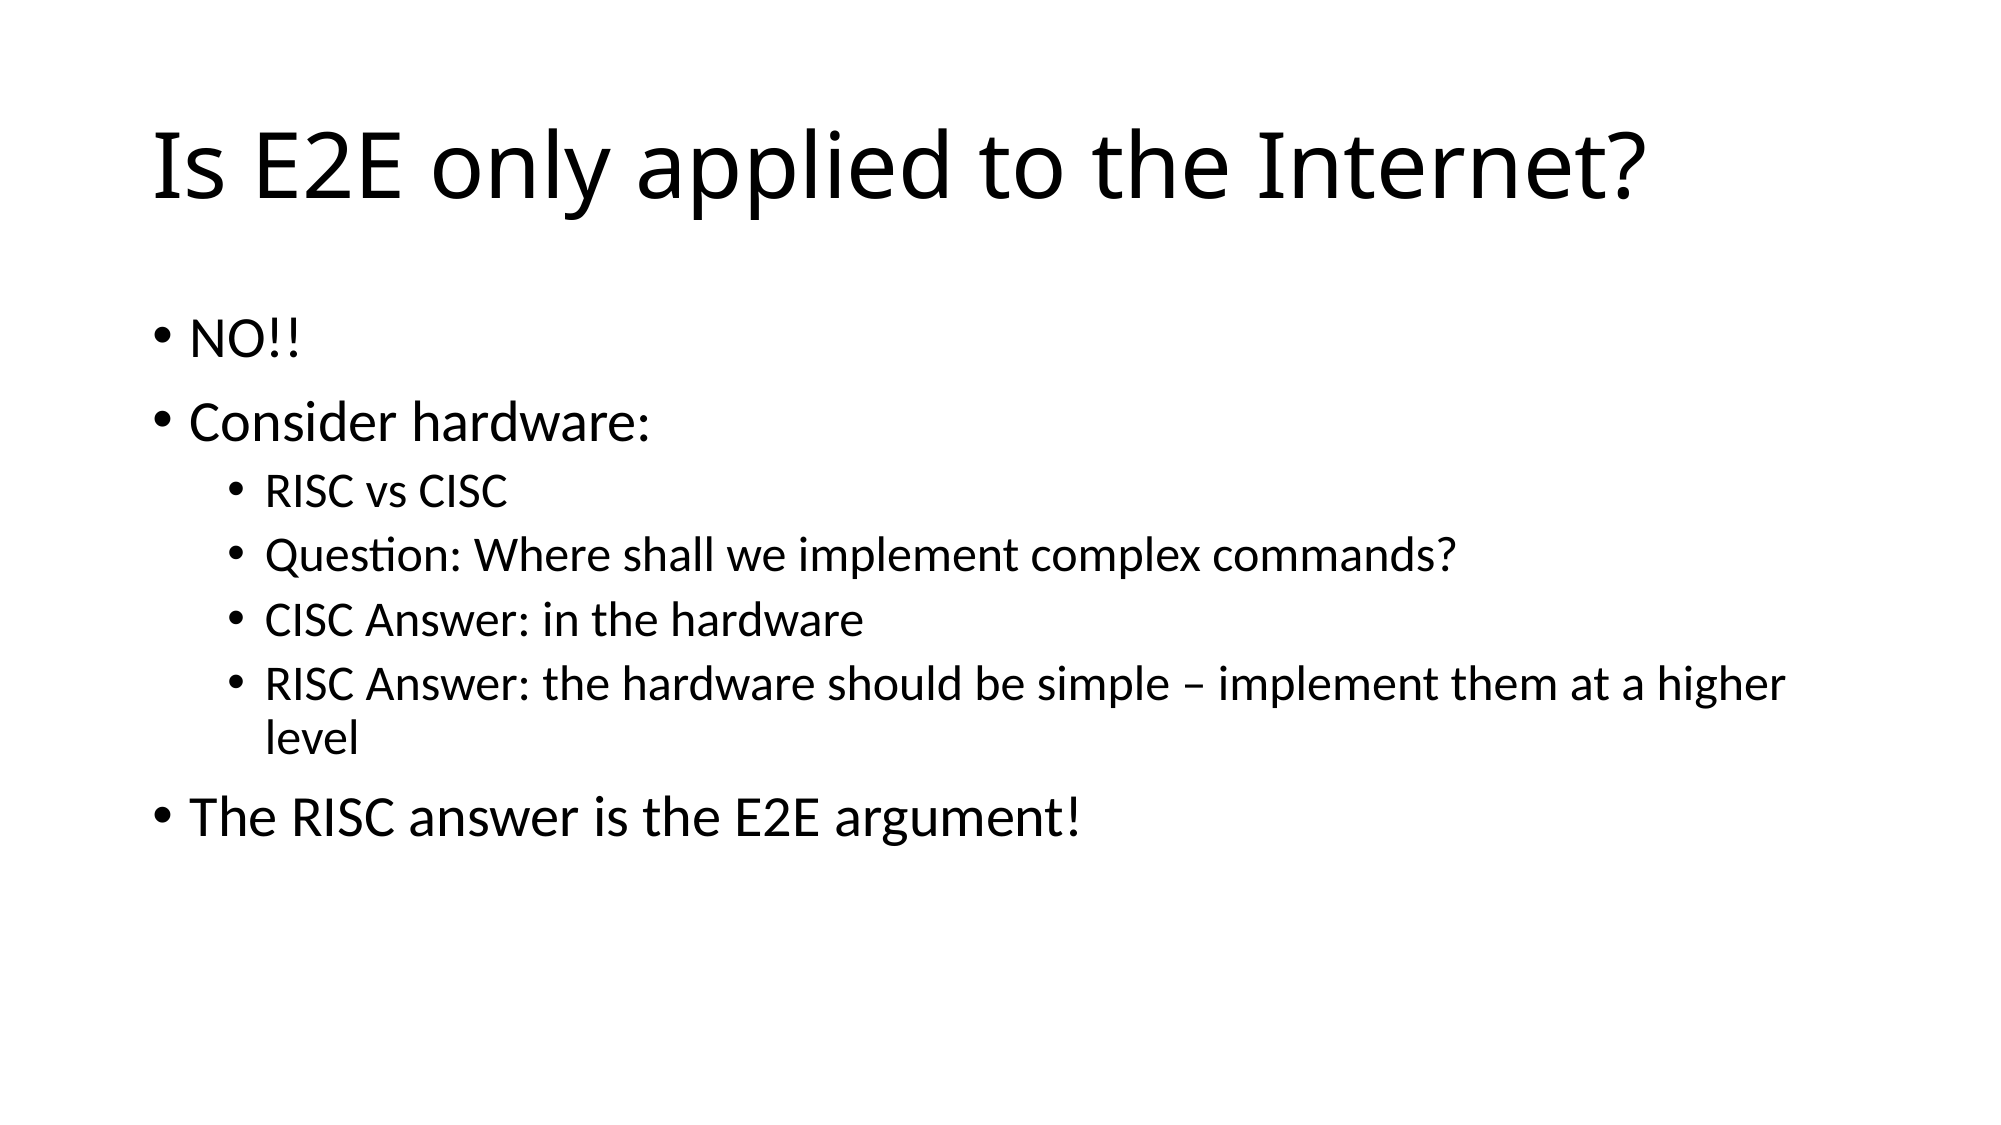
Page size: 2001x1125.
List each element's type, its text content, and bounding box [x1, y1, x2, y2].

title Is E2E only applied to the Internet? [137, 59, 1863, 278]
list NO!! Consider hardware: RISC vs CISC Question: Where shall we implement complex commands? CISC Answer: in the hardware RISC Answer: the hardware should be simple – implement them at a higher level The RISC answer is the E2E argument! [137, 299, 1863, 1014]
